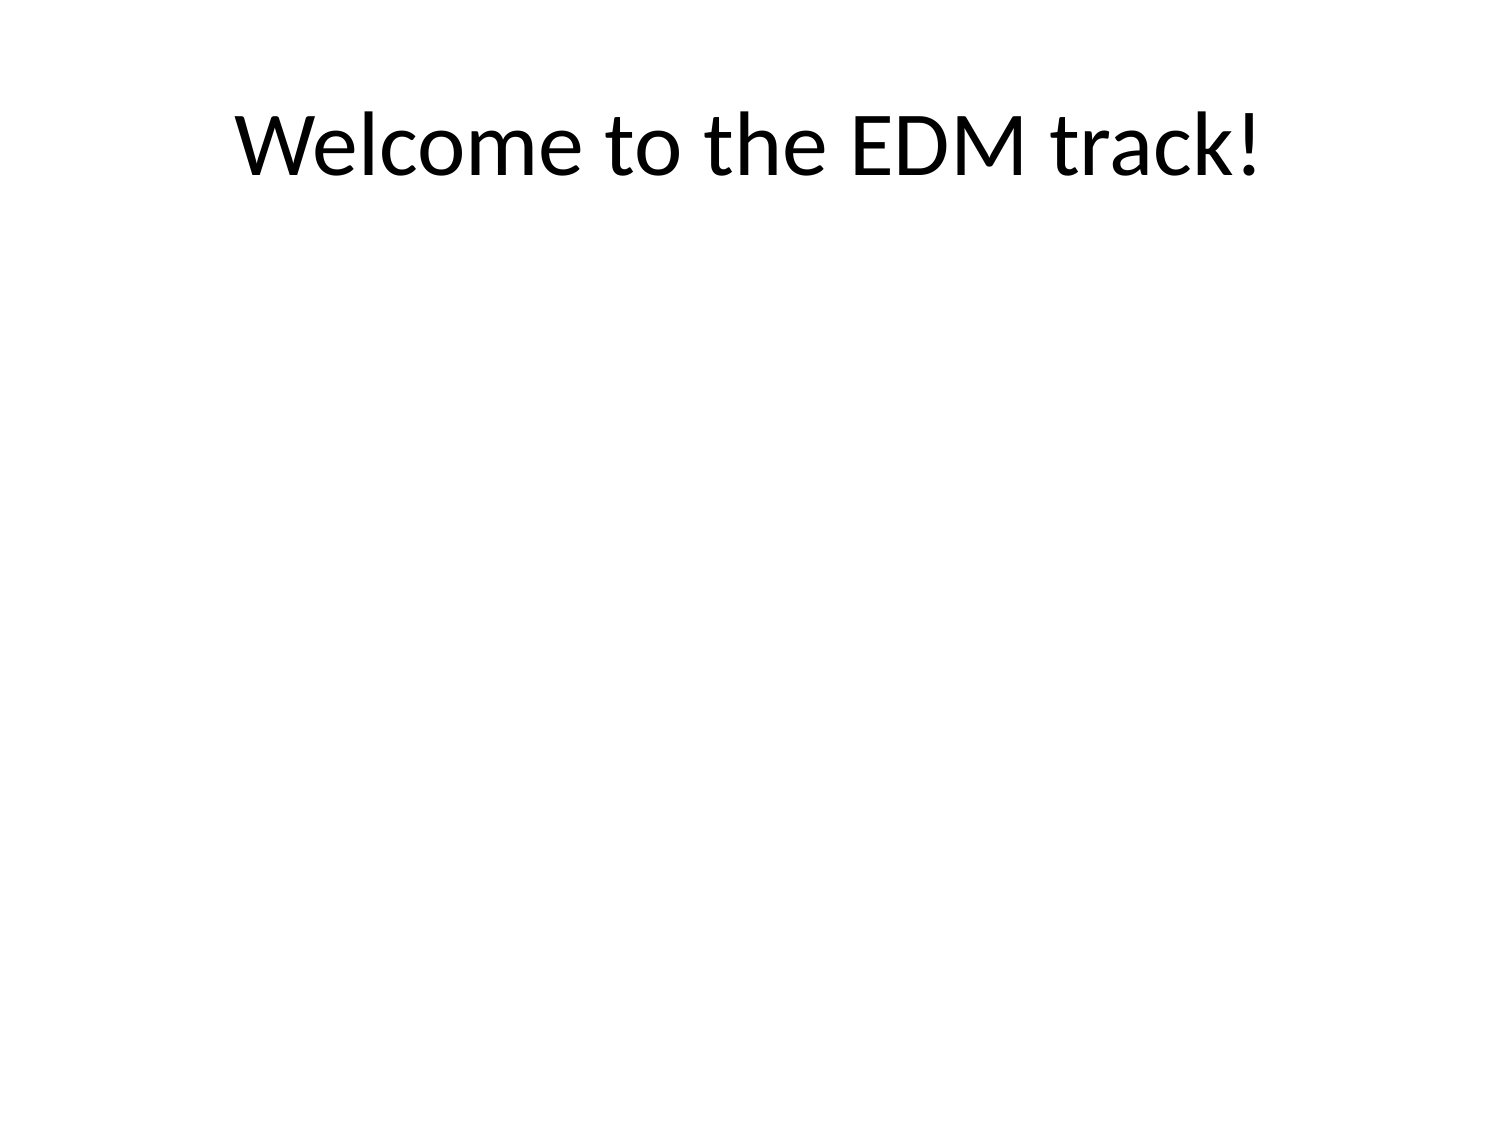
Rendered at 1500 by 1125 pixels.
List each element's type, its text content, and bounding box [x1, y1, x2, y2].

title Welcome to the EDM track! [75, 45, 1425, 233]
